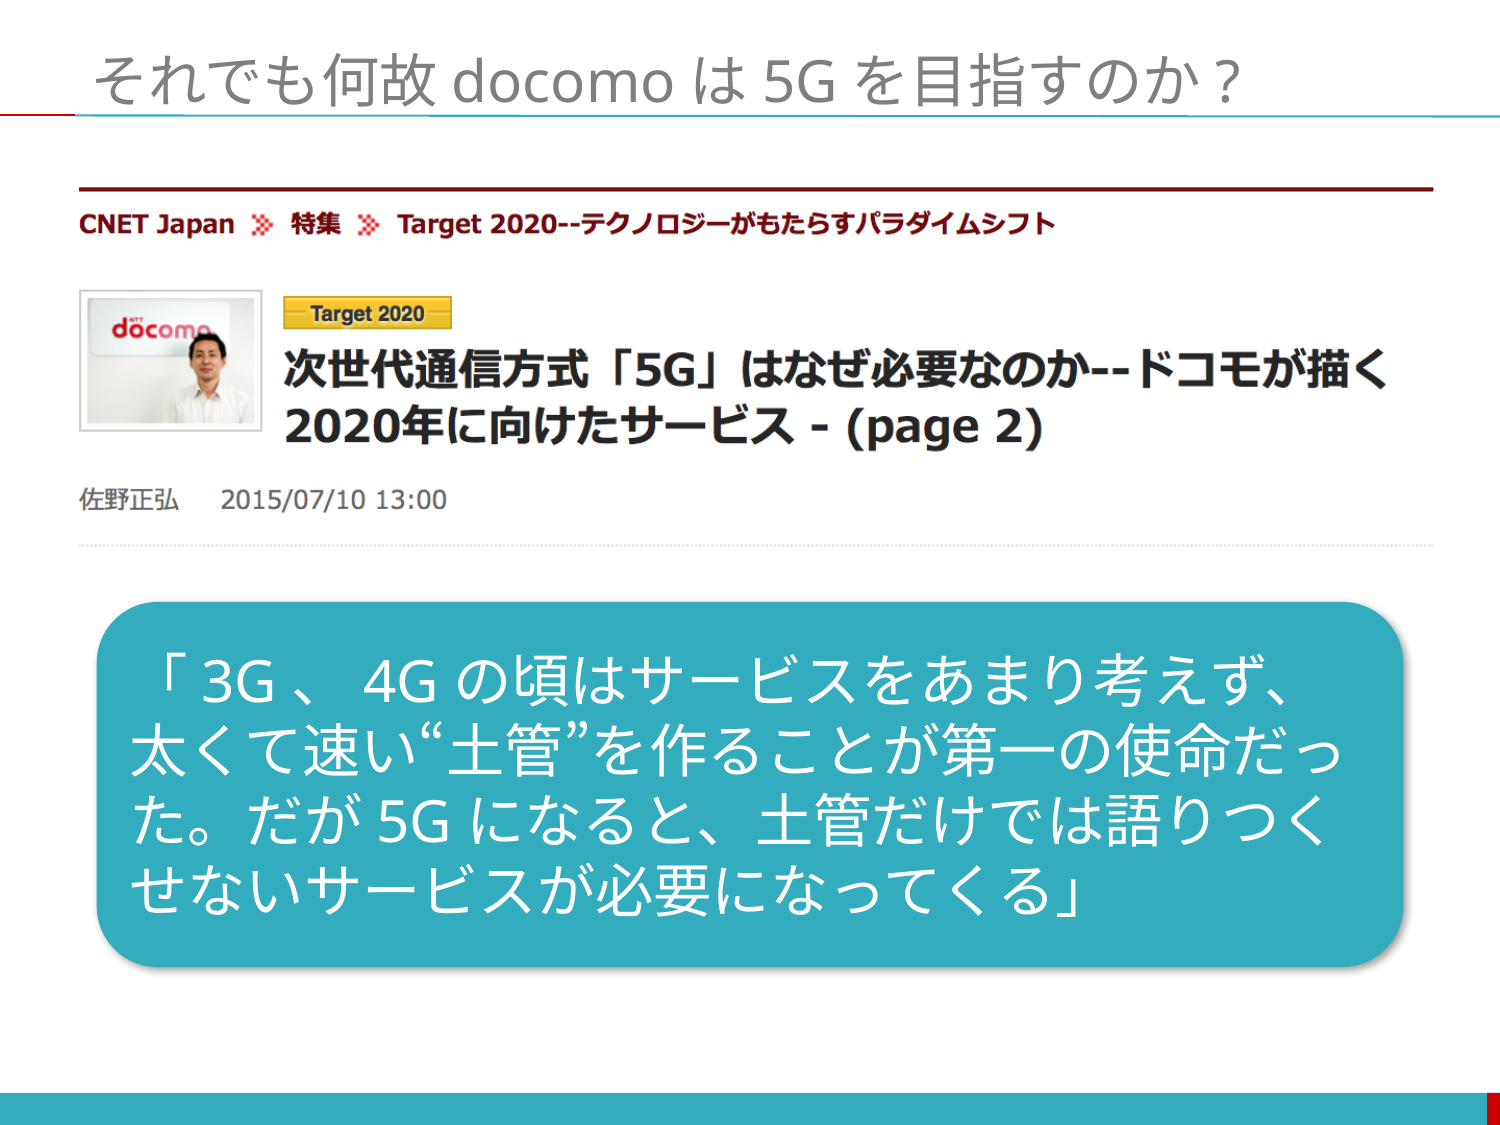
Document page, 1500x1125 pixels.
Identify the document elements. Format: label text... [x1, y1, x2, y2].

text_box 「3G、4Gの頃はサービスをあまり考えず、太くて速い“土管”を作ることが第一の使命だった。だが5Gになると、土管だけでは語りつくせないサービスが必要になってくる」 [94, 599, 1406, 970]
picture [51, 179, 1449, 558]
title それでも何故docomoは5Gを目指すのか? [75, 45, 1500, 114]
